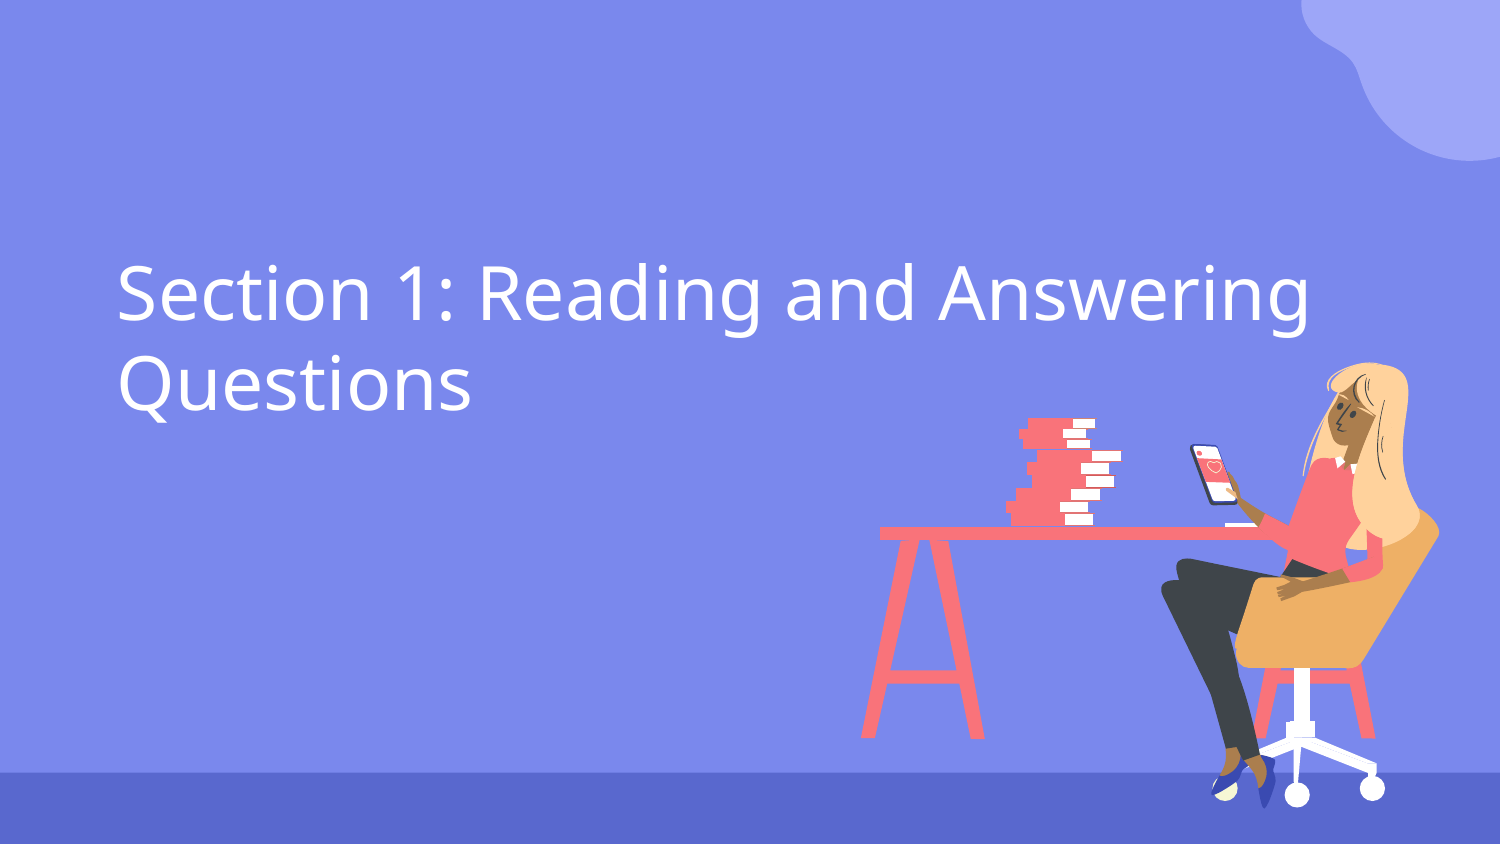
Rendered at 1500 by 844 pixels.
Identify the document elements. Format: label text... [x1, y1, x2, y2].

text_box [1155, 362, 1444, 809]
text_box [860, 417, 1150, 740]
title Section 1: Reading and Answering Questions [101, 230, 1399, 325]
